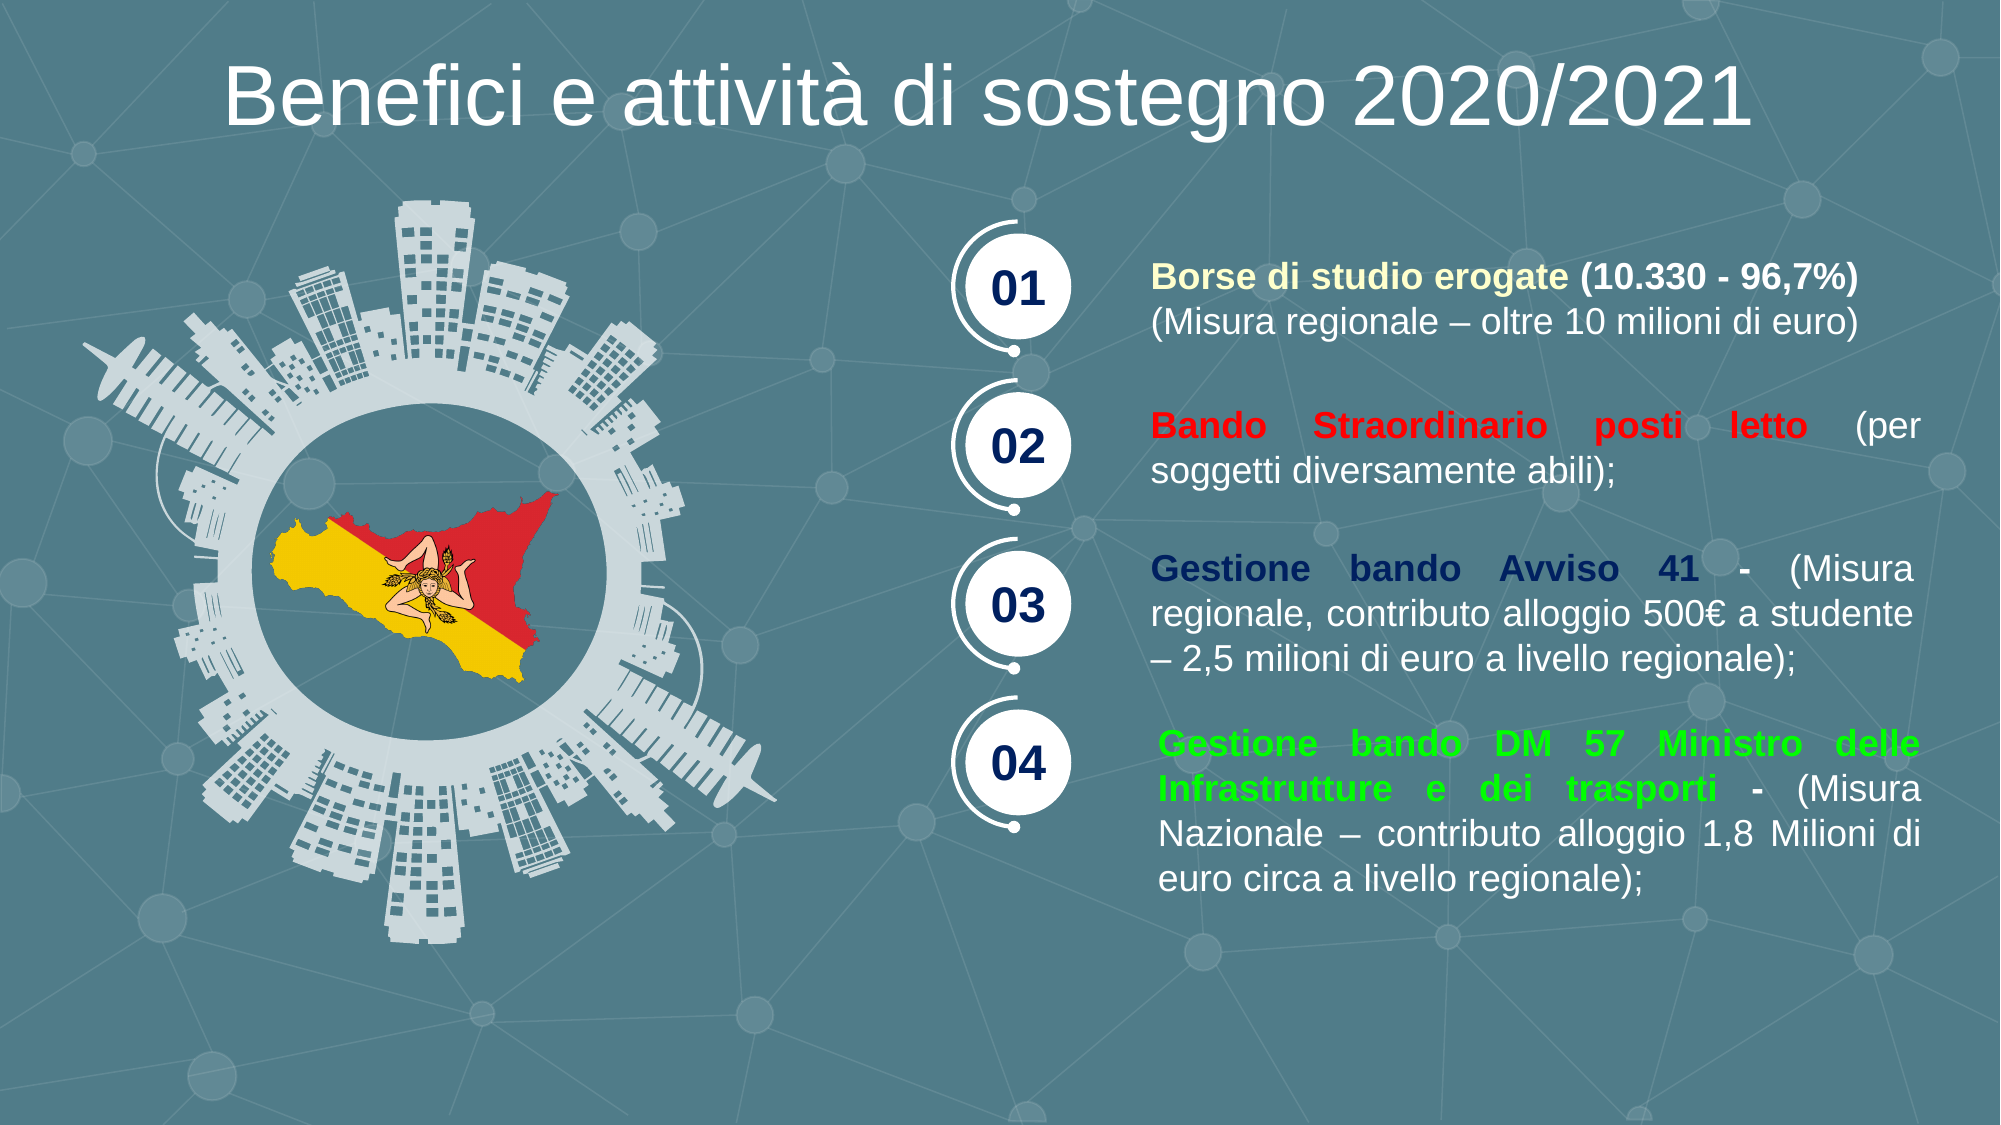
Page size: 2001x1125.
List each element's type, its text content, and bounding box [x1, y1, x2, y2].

list Benefici e attività di sostegno 2020/2021 [40, 38, 1940, 158]
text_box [953, 221, 1084, 352]
text_box Gestione bando DM 57 Ministro delle Infrastrutture e dei trasporti - (Misura Nazionale – contributo alloggio 1,8 Milioni di euro circa a livello regionale); [1140, 711, 1939, 907]
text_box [953, 697, 1084, 828]
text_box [953, 379, 1084, 511]
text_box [953, 538, 1084, 669]
text_box [82, 200, 777, 944]
text_box Bando Straordinario posti letto (per soggetti diversamente abili); [1132, 393, 1939, 499]
picture [267, 441, 561, 735]
text_box Borse di studio erogate (10.330 - 96,7%) (Misura regionale – oltre 10 milioni di euro) [1132, 244, 1968, 350]
text_box Gestione bando Avviso 41 - (Misura regionale, contributo alloggio 500€ a studente – 2,5 milioni di euro a livello regionale); [1132, 536, 1932, 687]
